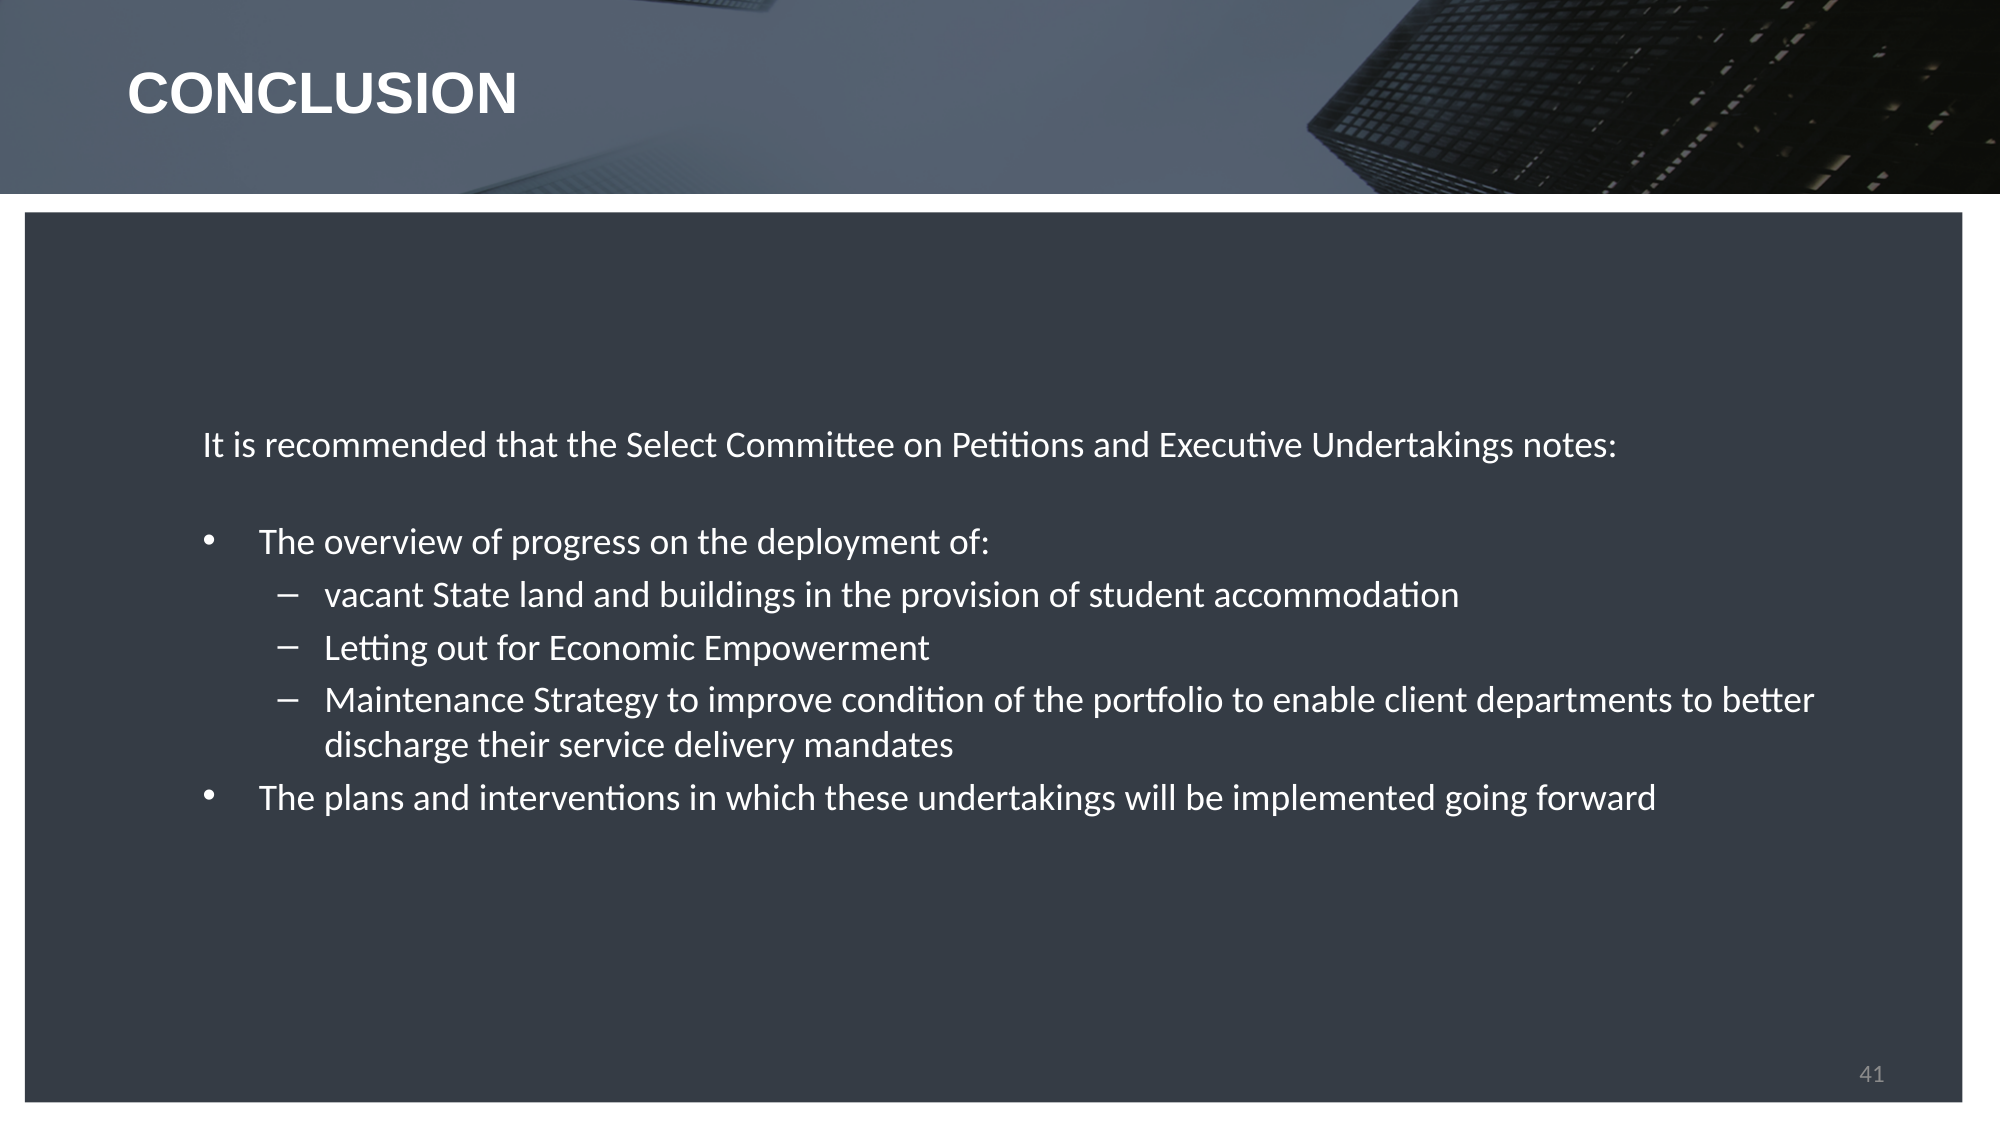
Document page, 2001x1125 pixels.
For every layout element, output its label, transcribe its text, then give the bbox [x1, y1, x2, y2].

slide_number 41 [1838, 1042, 1900, 1103]
text_box [23, 210, 1964, 1105]
text_box CONCLUSION [112, 47, 1750, 133]
list It is recommended that the Select Committee on Petitions and Executive Undertakings notes: The overview of progress on the deployment of: vacant State land and buildings in the provision of student accommodation Letting out for Economic Empowerment Maintenance Strategy to improve condition of the portfolio to enable client departments to better discharge their service delivery mandates The plans and interventions in which these undertakings will be implemented going forward [187, 412, 1838, 1125]
picture [0, 0, 2000, 194]
